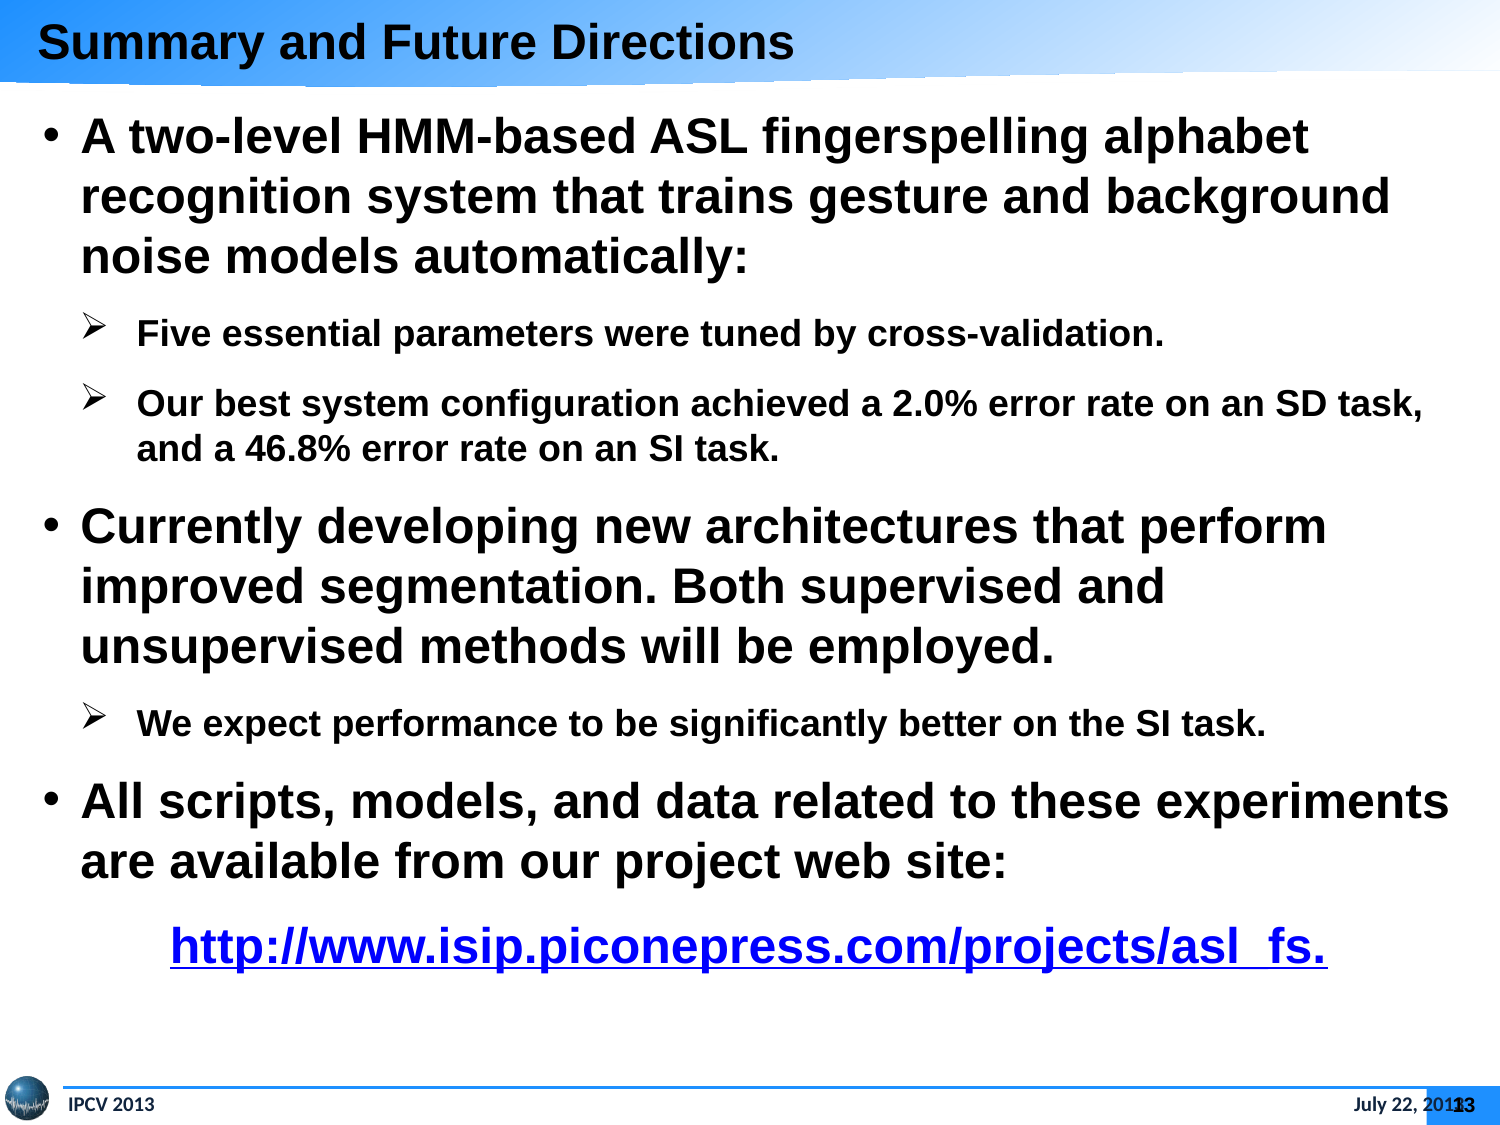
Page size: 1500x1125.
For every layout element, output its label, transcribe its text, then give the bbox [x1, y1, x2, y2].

text_box Summary and Future Directions [37, 9, 1163, 70]
text_box A two-level HMM‑based ASL fingerspelling alphabet recognition system that trains gesture and background noise models automatically: Five essential parameters were tuned by cross-validation. Our best system configuration achieved a 2.0% error rate on an SD task, and a 46.8% error rate on an SI task. Currently developing new architectures that perform improved segmentation. Both supervised and unsupervised methods will be employed. We expect performance to be significantly better on the SI task. All scripts, models, and data related to these experiments are available from our project web site: http://www.isip.piconepress.com/projects/asl_fs. [42, 103, 1455, 974]
picture [4, 1075, 50, 1121]
